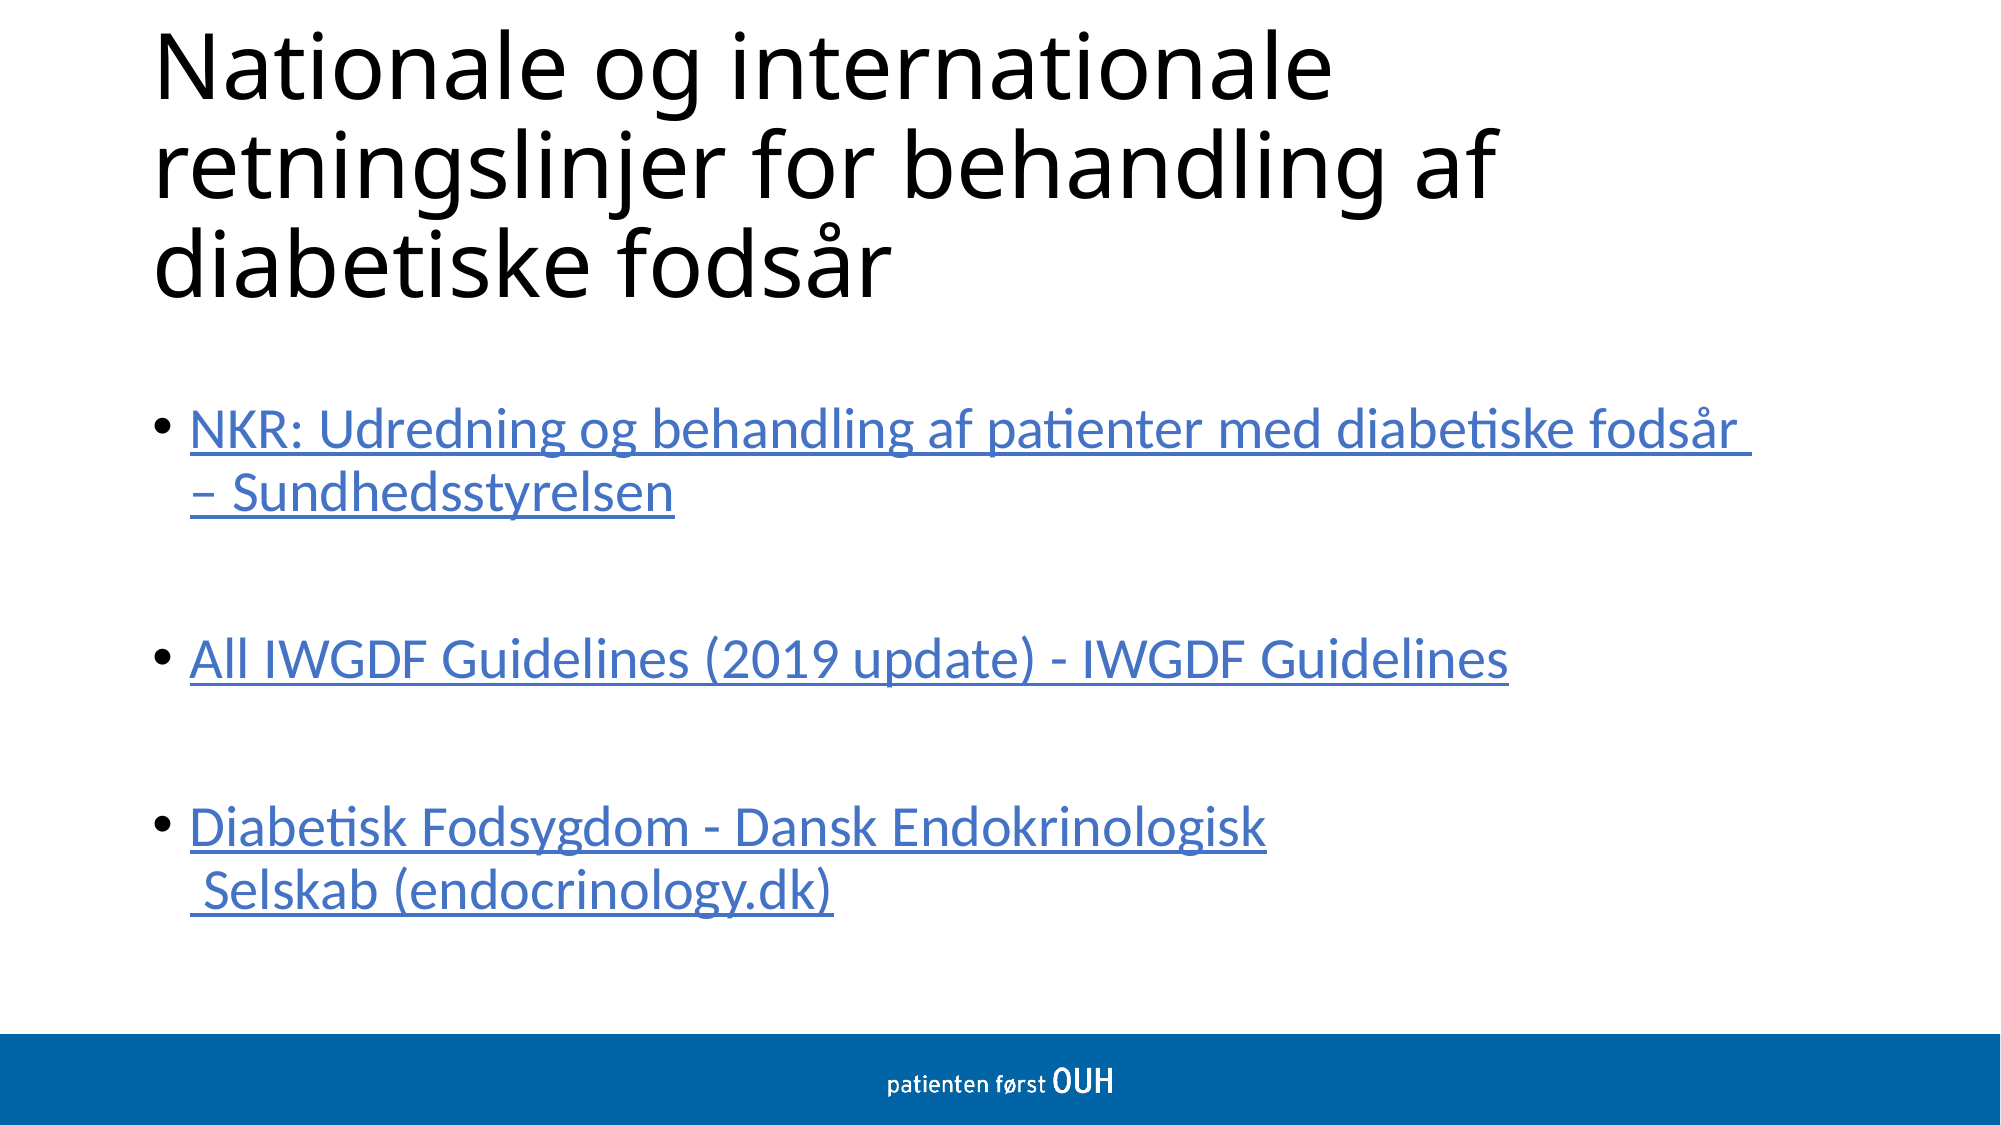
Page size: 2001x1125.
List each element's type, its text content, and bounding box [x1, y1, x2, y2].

title Nationale og internationale retningslinjer for behandling af diabetiske fodsår [137, 59, 1863, 278]
list NKR: Udredning og behandling af patienter med diabetiske fodsår – Sundhedsstyrelsen All IWGDF Guidelines (2019 update) - IWGDF Guidelines Diabetisk Fodsygdom - Dansk Endokrinologisk Selskab (endocrinology.dk) [137, 299, 1863, 1014]
picture [888, 1067, 1112, 1097]
